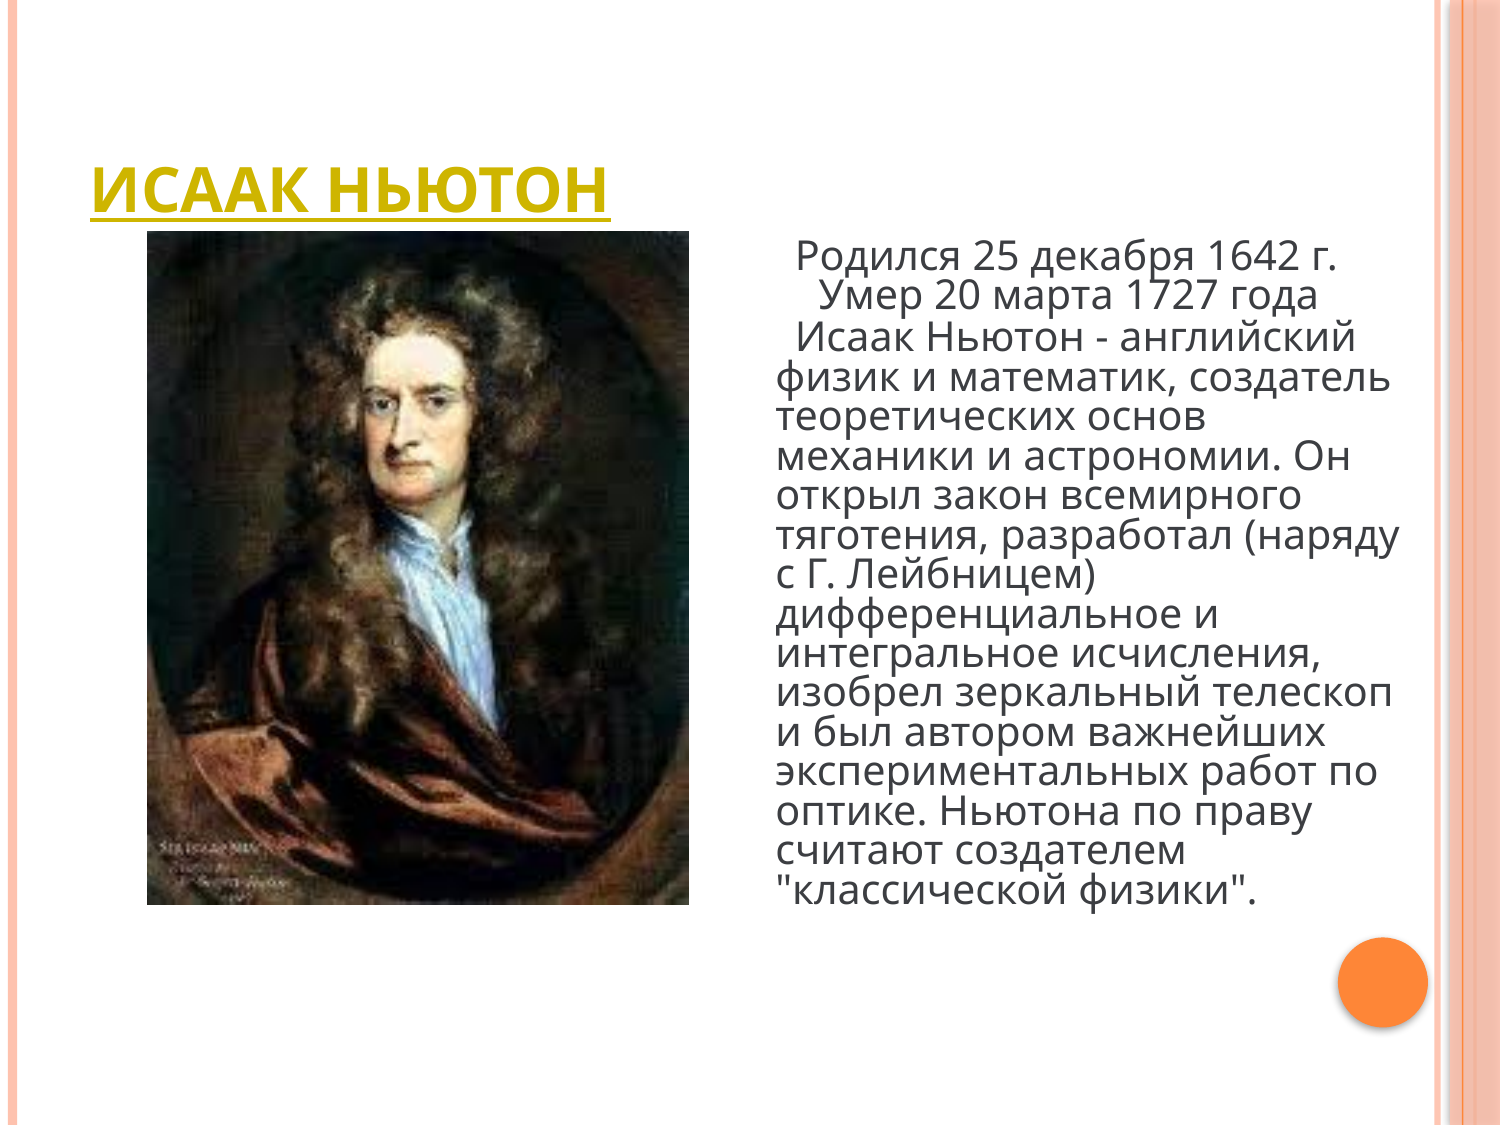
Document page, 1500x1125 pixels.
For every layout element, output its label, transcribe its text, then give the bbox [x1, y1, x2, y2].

title Исаак Ньютон [75, 45, 1300, 233]
list Родился 25 декабря 1642 г. Умер 20 марта 1727 года Исаак Ньютон - английский физик и математик, создатель теоретических основ механики и астрономии. Он открыл закон всемирного тяготения, разработал (наряду с Г. Лейбницем) дифференциальное и интегральное исчисления, изобрел зеркальный телескоп и был автором важнейших экспериментальных работ по оптике. Ньютона по праву считают создателем "классической физики". [726, 231, 1425, 975]
picture [146, 231, 689, 906]
